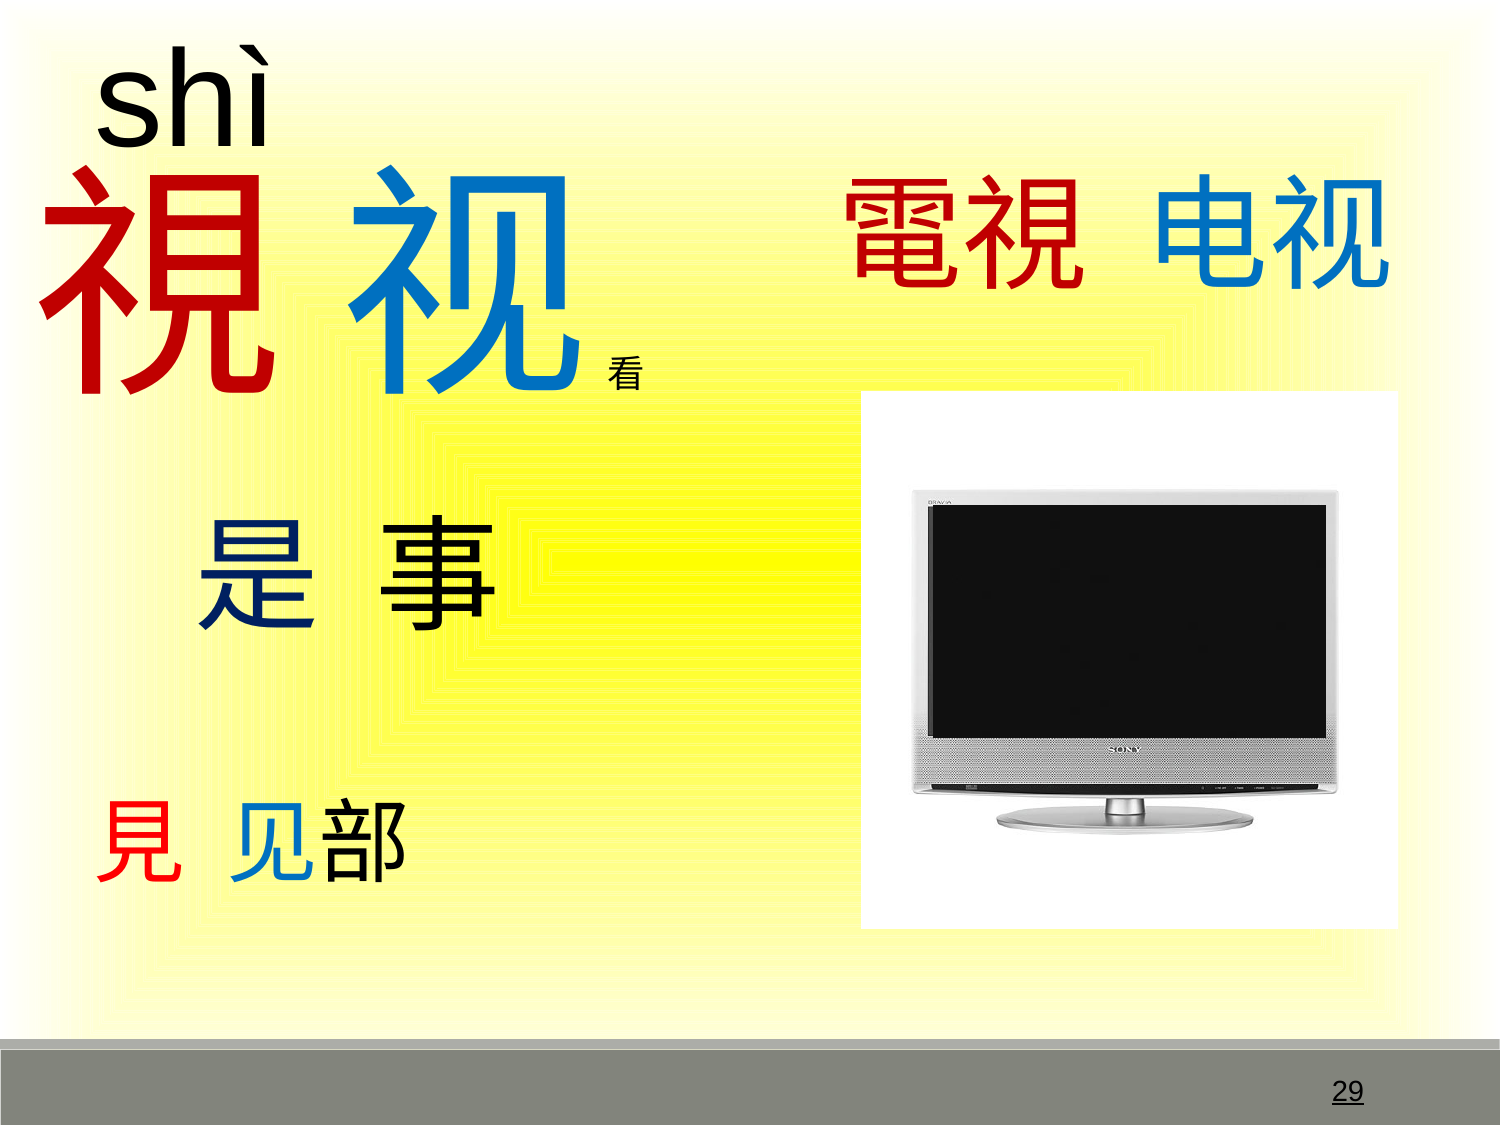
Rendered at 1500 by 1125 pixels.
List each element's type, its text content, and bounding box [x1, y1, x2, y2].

text_box 電視 电视 [823, 147, 1409, 313]
text_box 看 [592, 342, 660, 403]
text_box 見 见部 [78, 596, 562, 902]
text_box [168, 906, 675, 1066]
text_box shì [80, 1, 294, 181]
picture [860, 390, 1398, 930]
text_box 視 视 [18, 117, 604, 433]
text_box 是 事 [179, 488, 516, 853]
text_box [931, 503, 1327, 739]
slide_number 29 [1217, 1059, 1380, 1120]
